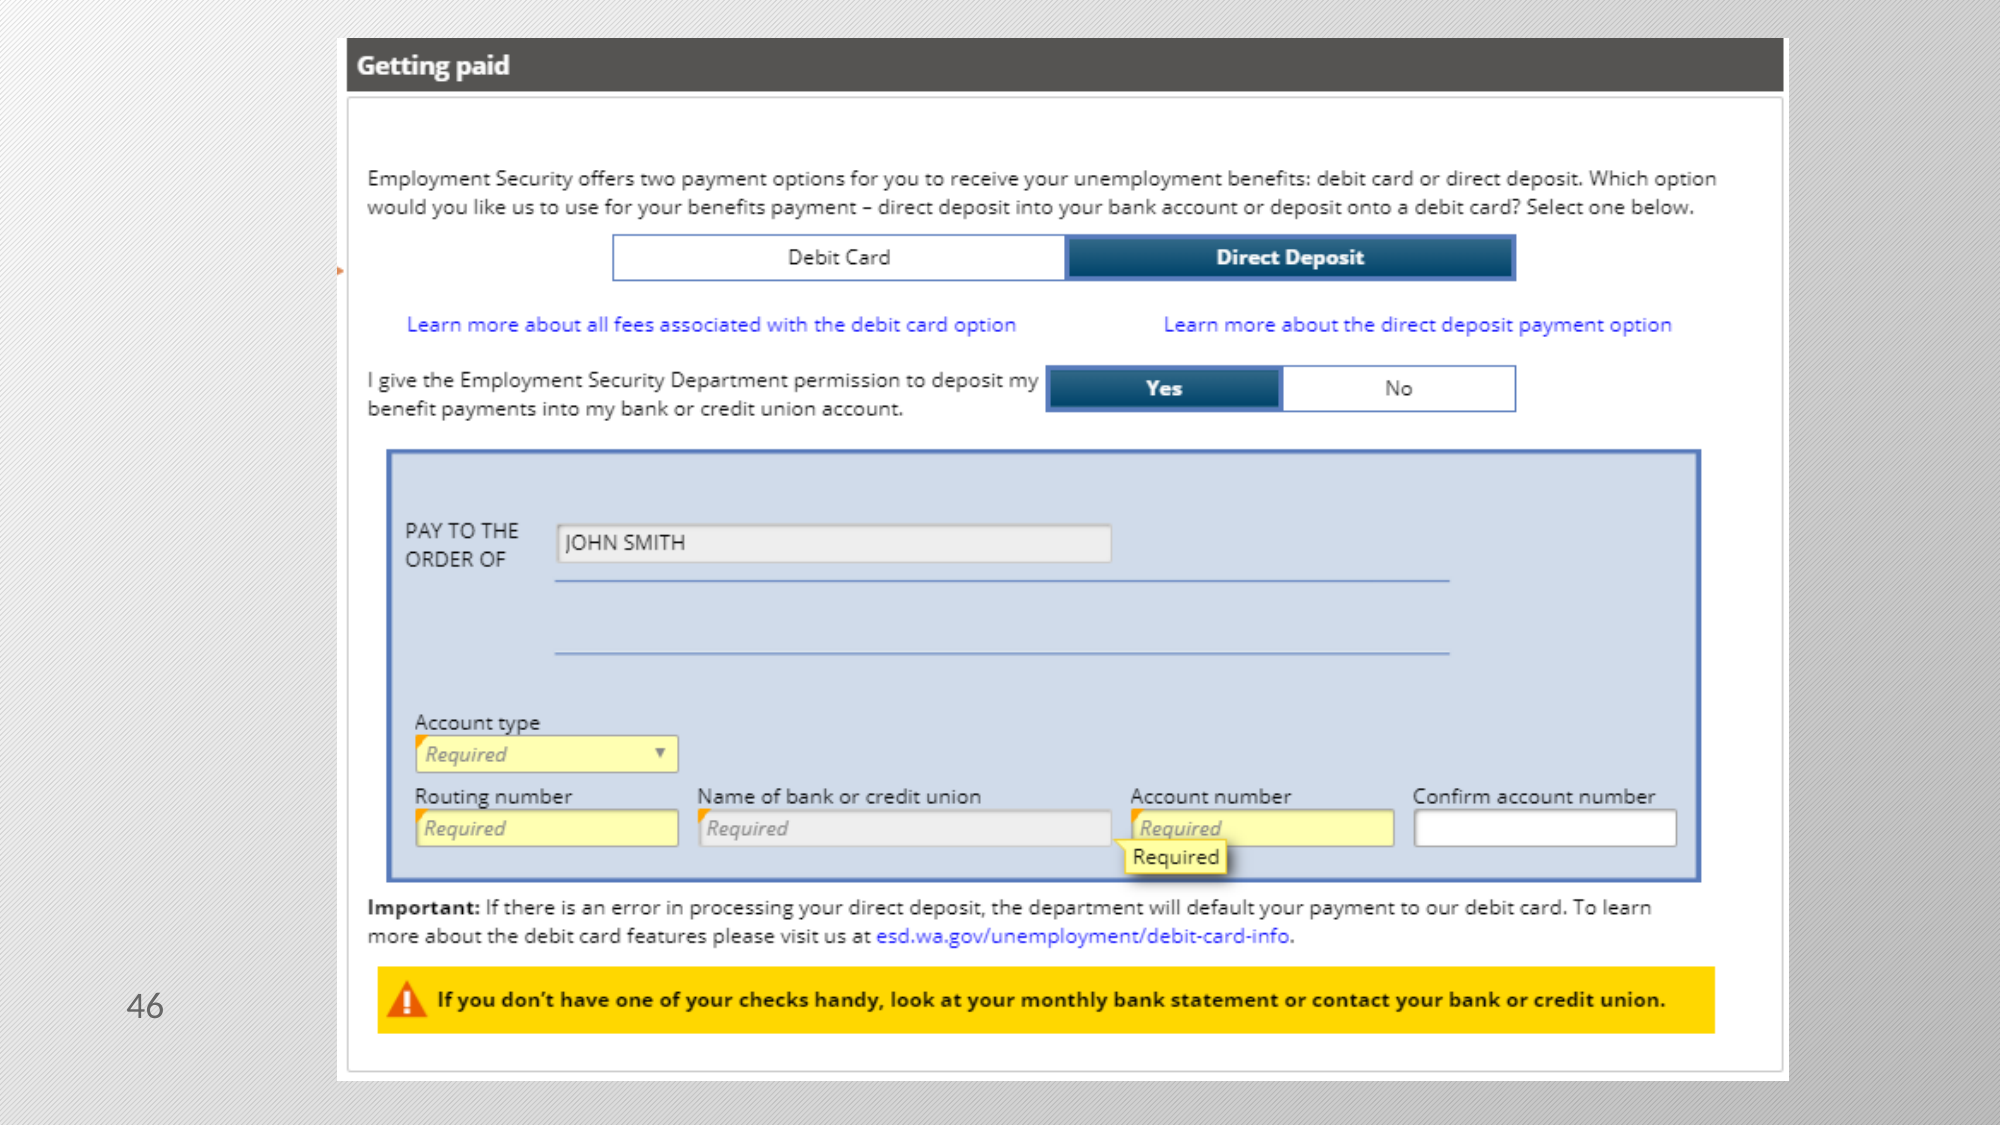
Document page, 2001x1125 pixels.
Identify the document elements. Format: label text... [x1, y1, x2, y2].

picture [337, 38, 1789, 1081]
slide_number 46 [111, 973, 219, 1035]
